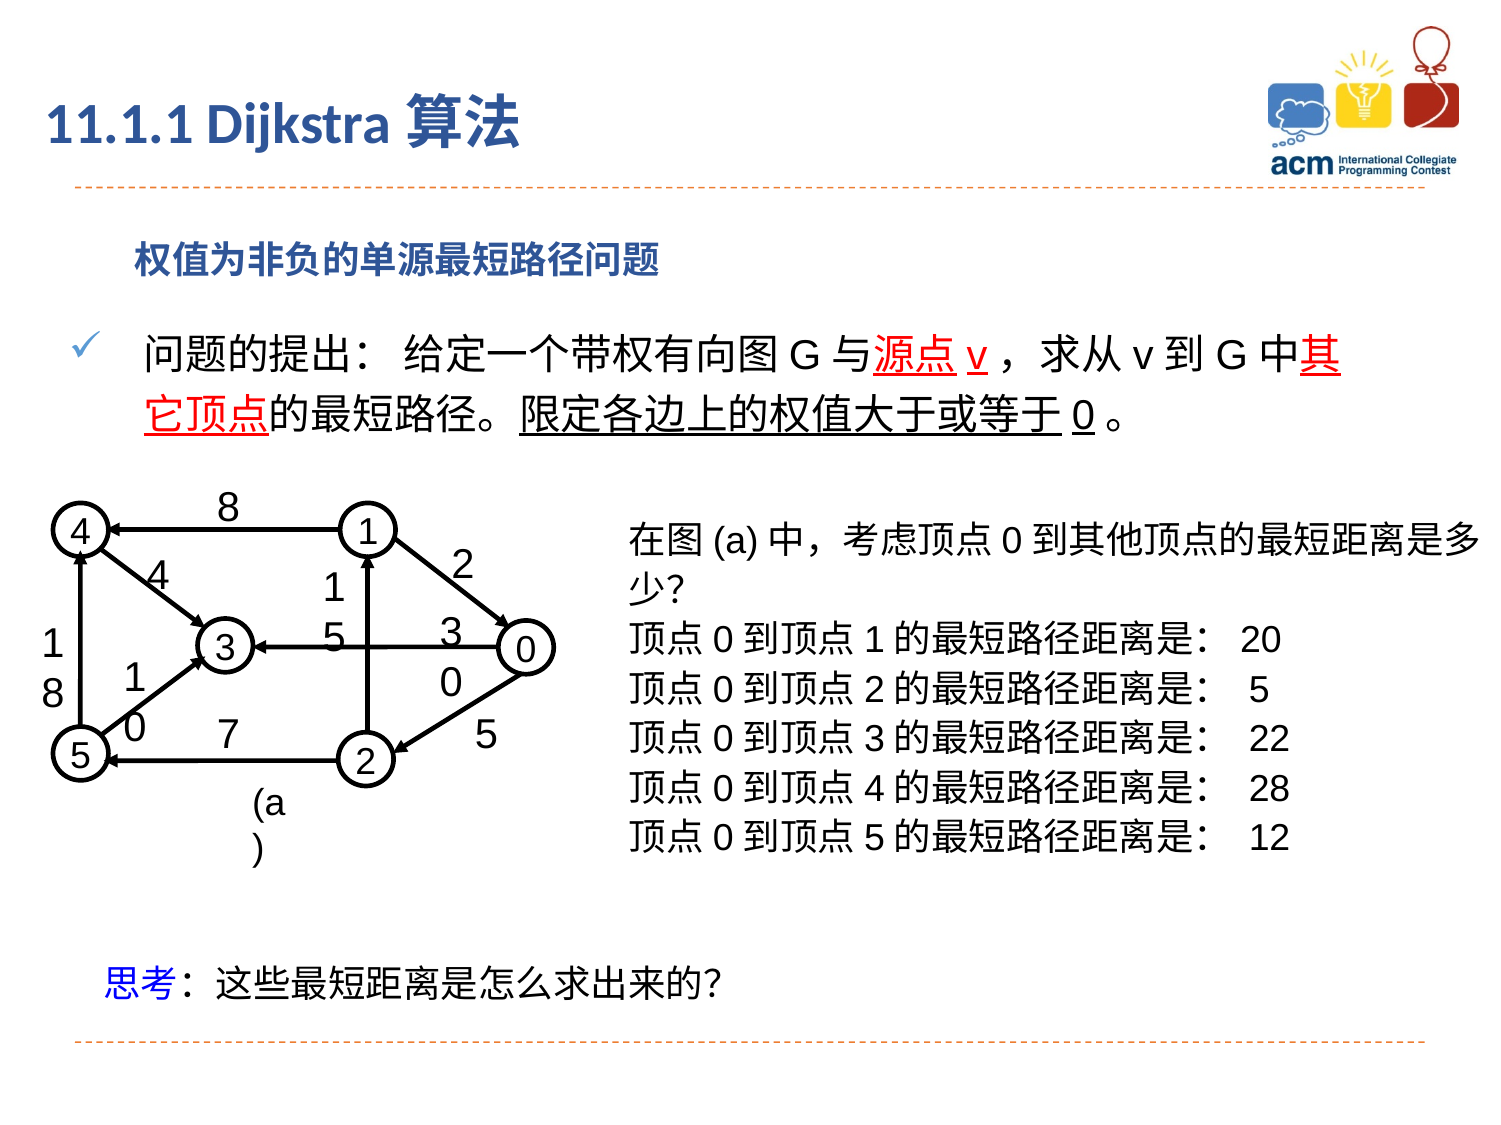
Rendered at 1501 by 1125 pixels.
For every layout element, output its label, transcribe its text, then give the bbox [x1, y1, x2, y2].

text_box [41, 479, 554, 824]
text_box 在图(a)中，考虑顶点0到其他顶点的最短距离是多少？ 顶点0到顶点1的最短路径距离是：20 顶点0到顶点2的最短路径距离是： 5 顶点0到顶点3的最短路径距离是： 22 顶点0到顶点4的最短路径距离是： 28 顶点0到顶点5的最短路径距离是： 12 [614, 504, 1501, 866]
text_box 思考：这些最短距离是怎么求出来的？ [88, 952, 1388, 1012]
text_box 权值为非负的单源最短路径问题 [120, 229, 675, 289]
text_box 问题的提出： 给定一个带权有向图G与源点v，求从v到G中其它顶点的最短路径。限定各边上的权值大于或等于0。 [53, 310, 1394, 446]
picture [1268, 26, 1459, 181]
title 11.1.1 Dijkstra算法 [30, 86, 1123, 162]
